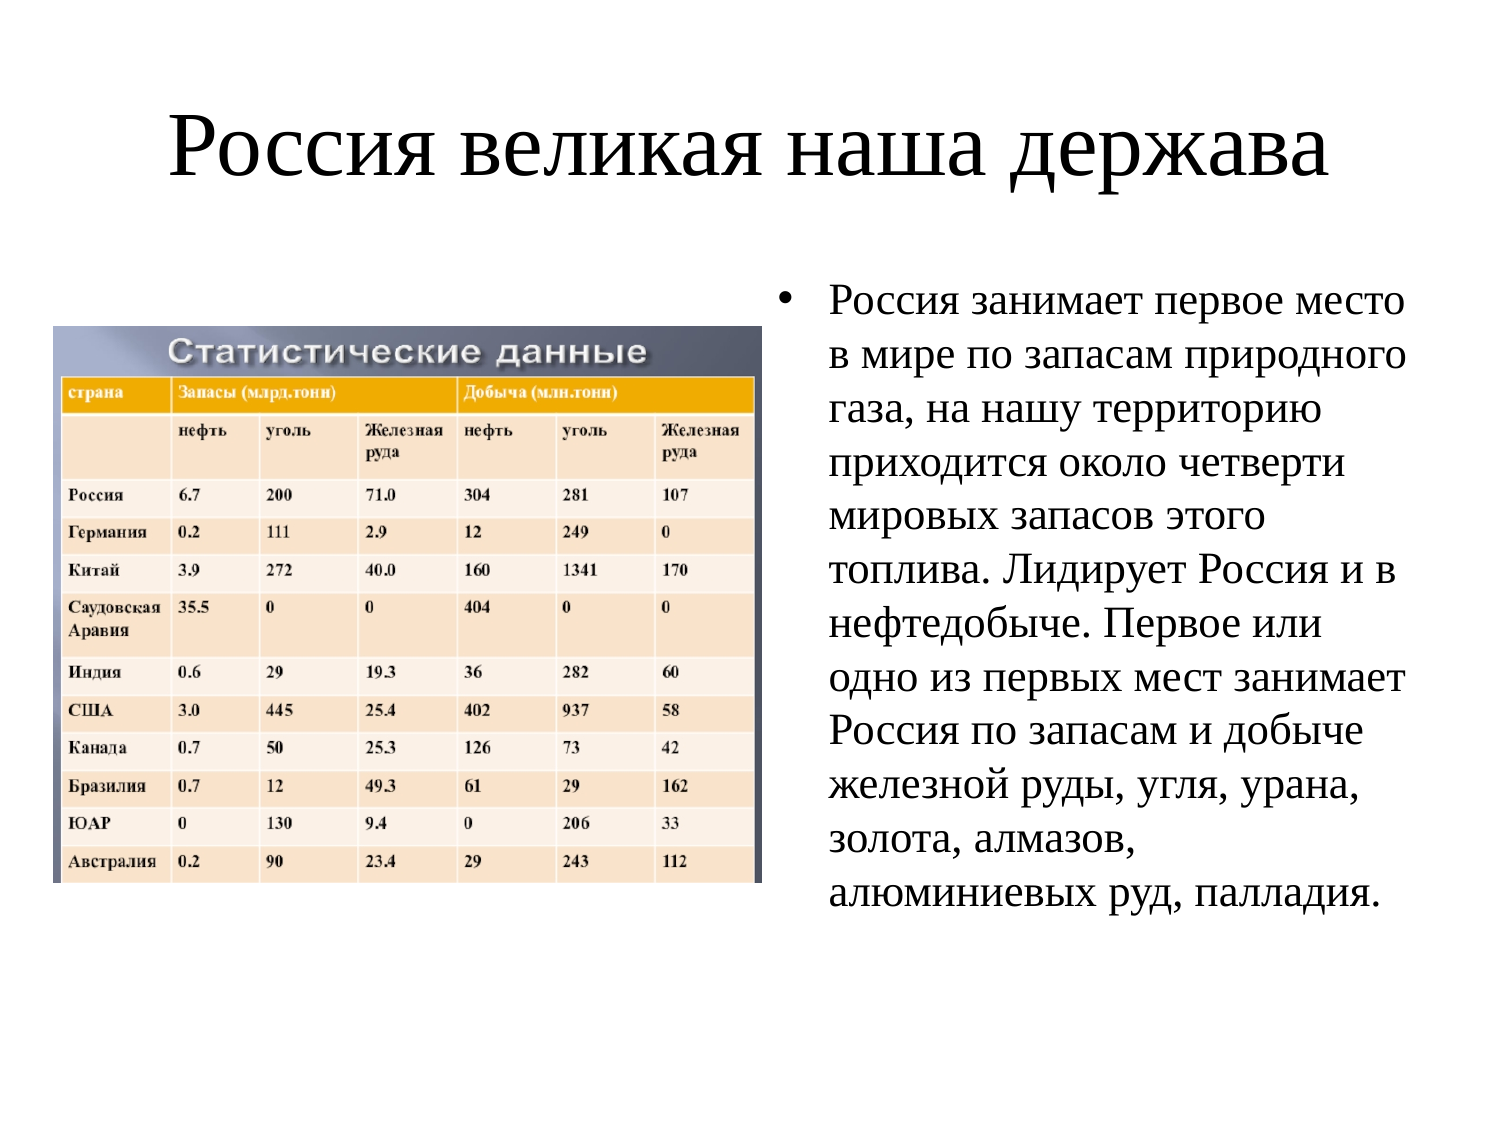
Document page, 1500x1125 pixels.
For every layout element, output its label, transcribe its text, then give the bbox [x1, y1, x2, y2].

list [52, 326, 763, 883]
title Россия великая наша держава [75, 45, 1425, 233]
list Россия занимает первое место в мире по запасам природного газа, на нашу территорию приходится около четверти мировых запасов этого топлива. Лидирует Россия и в нефтедобыче. Первое или одно из первых мест занимает Россия по запасам и добыче железной руды, угля, урана, золота, алмазов, алюминиевых руд, палладия. [762, 262, 1425, 1005]
